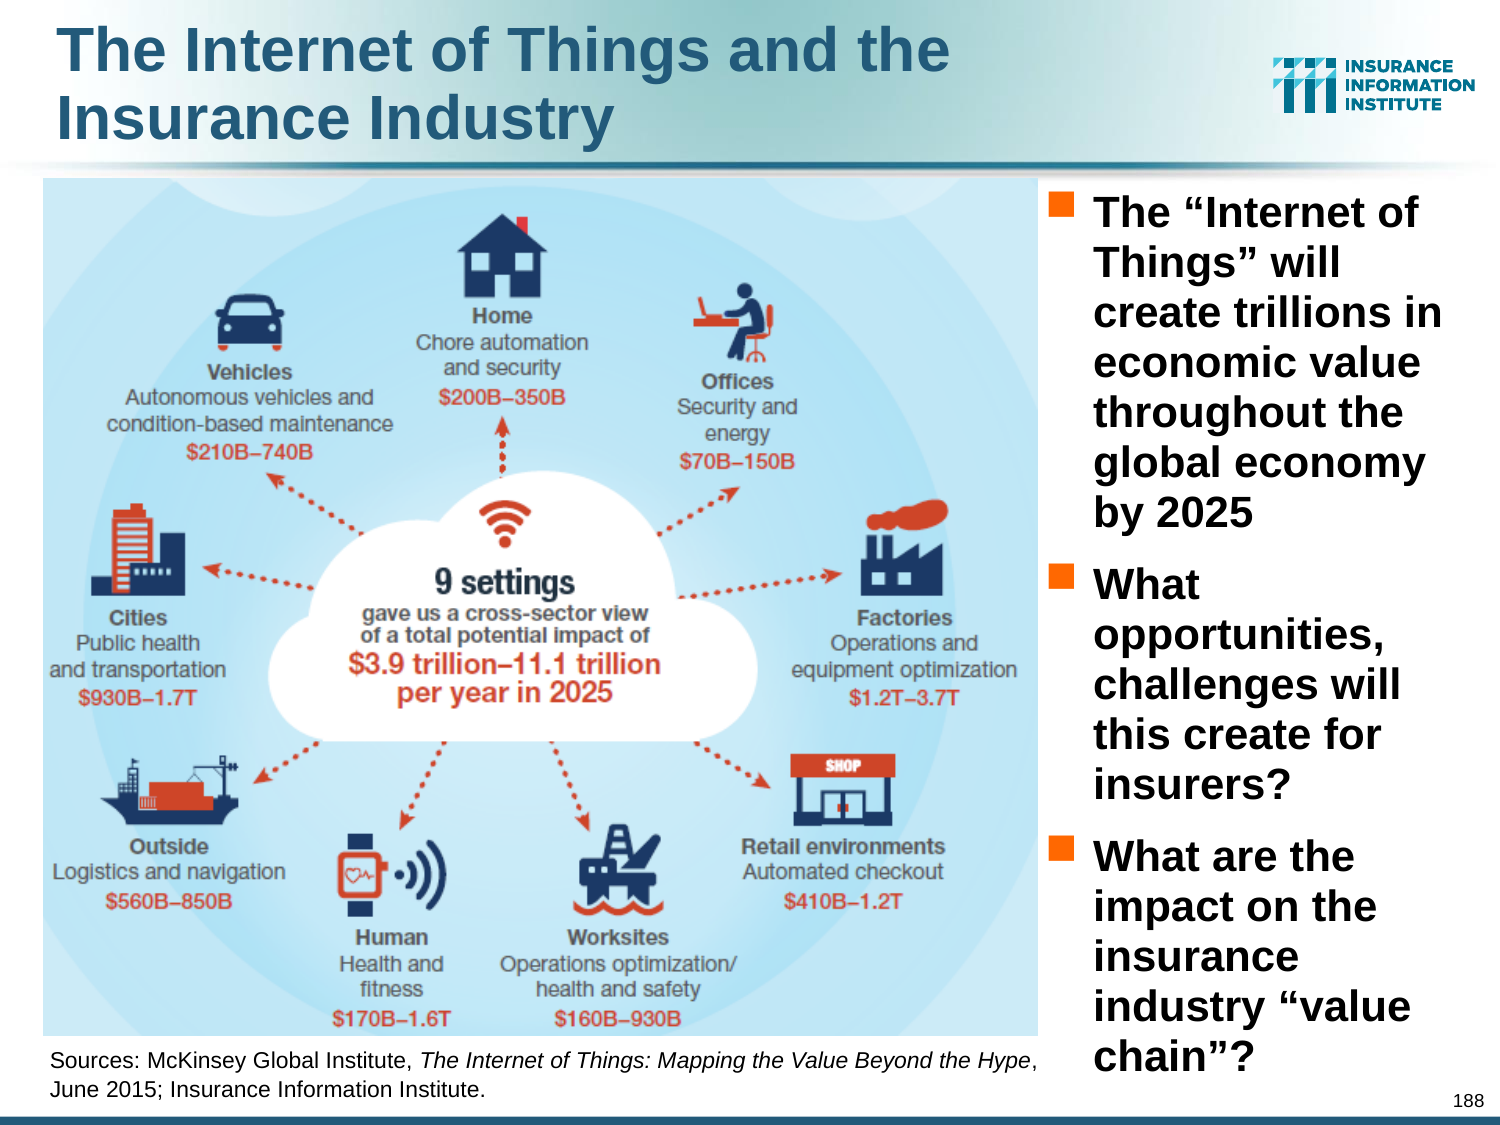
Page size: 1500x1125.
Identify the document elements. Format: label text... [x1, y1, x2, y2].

text_box 188 [1410, 1092, 1485, 1111]
title The Internet of Things and the Insurance Industry [48, 14, 1264, 157]
picture [0, 0, 1500, 1036]
text_box Sources: McKinsey Global Institute, The Internet of Things: Mapping the Value Beyond the Hype, June 2015; Insurance Information Institute. [0, 1016, 1323, 1125]
text_box The “Internet of Things” will create trillions in economic value throughout the global economy by 2025 What opportunities, challenges will this create for insurers? What are the impact on the insurance industry “value chain”? [1037, 178, 1485, 1092]
